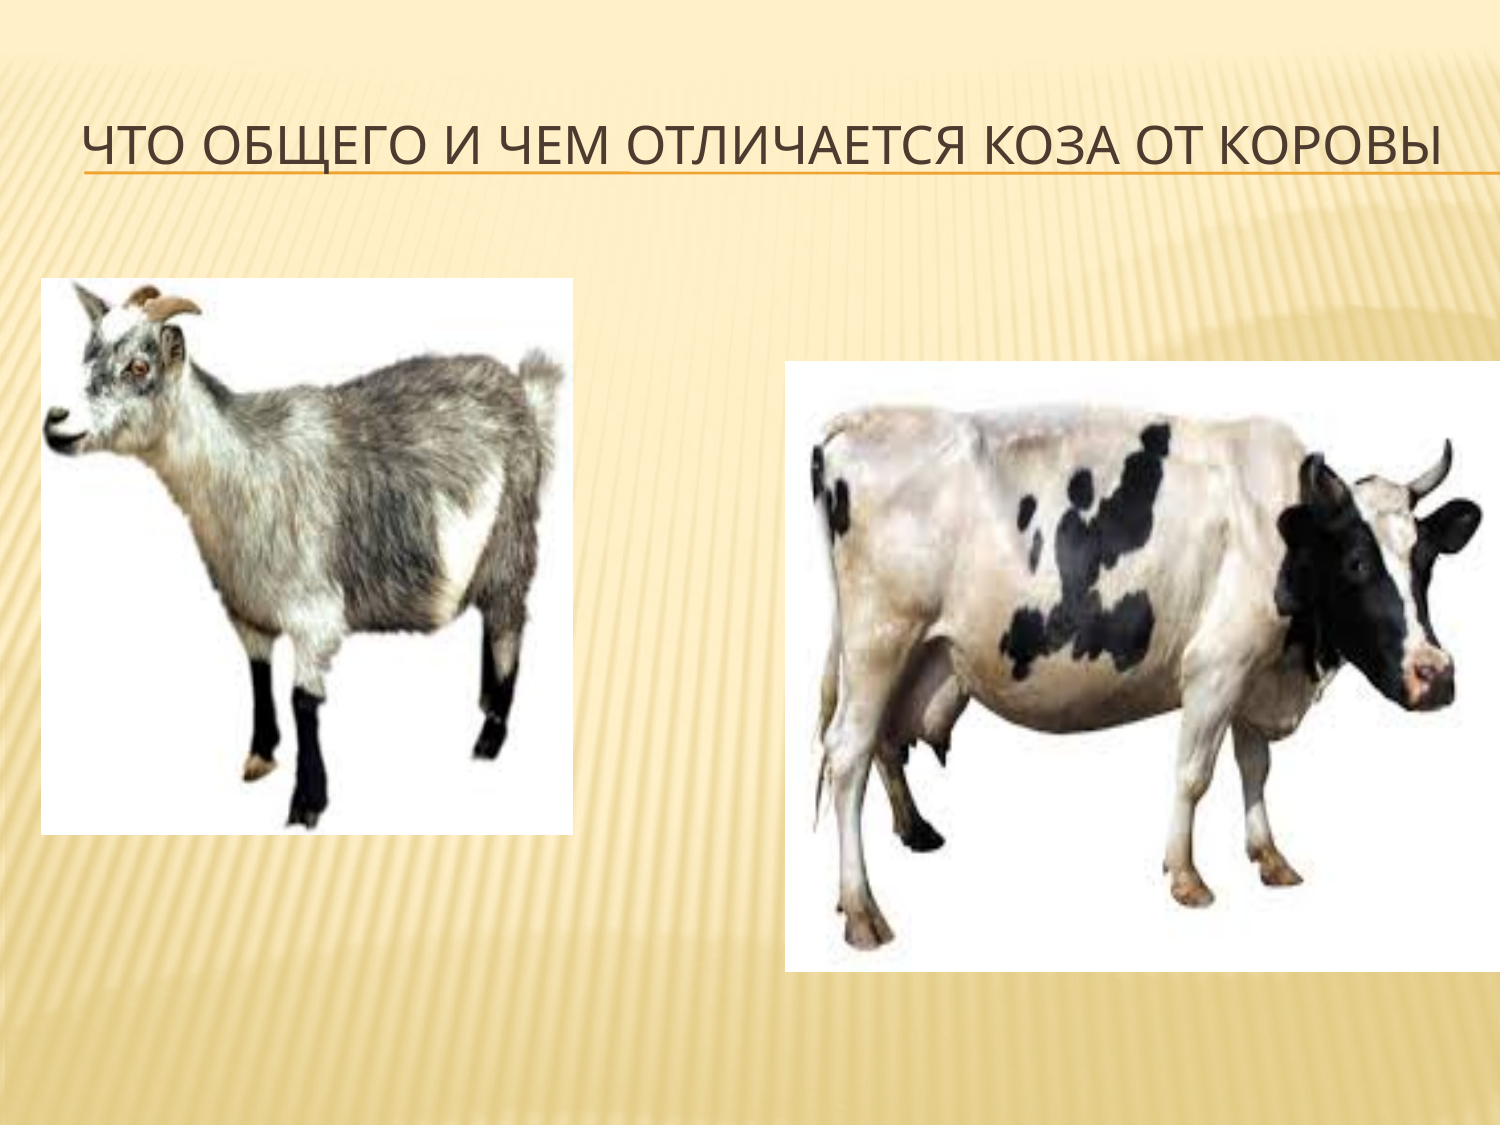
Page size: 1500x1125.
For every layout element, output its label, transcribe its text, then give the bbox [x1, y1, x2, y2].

title Что общего и чем отличается коза от коровы [50, 75, 1475, 213]
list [40, 278, 574, 835]
picture [785, 361, 1500, 972]
